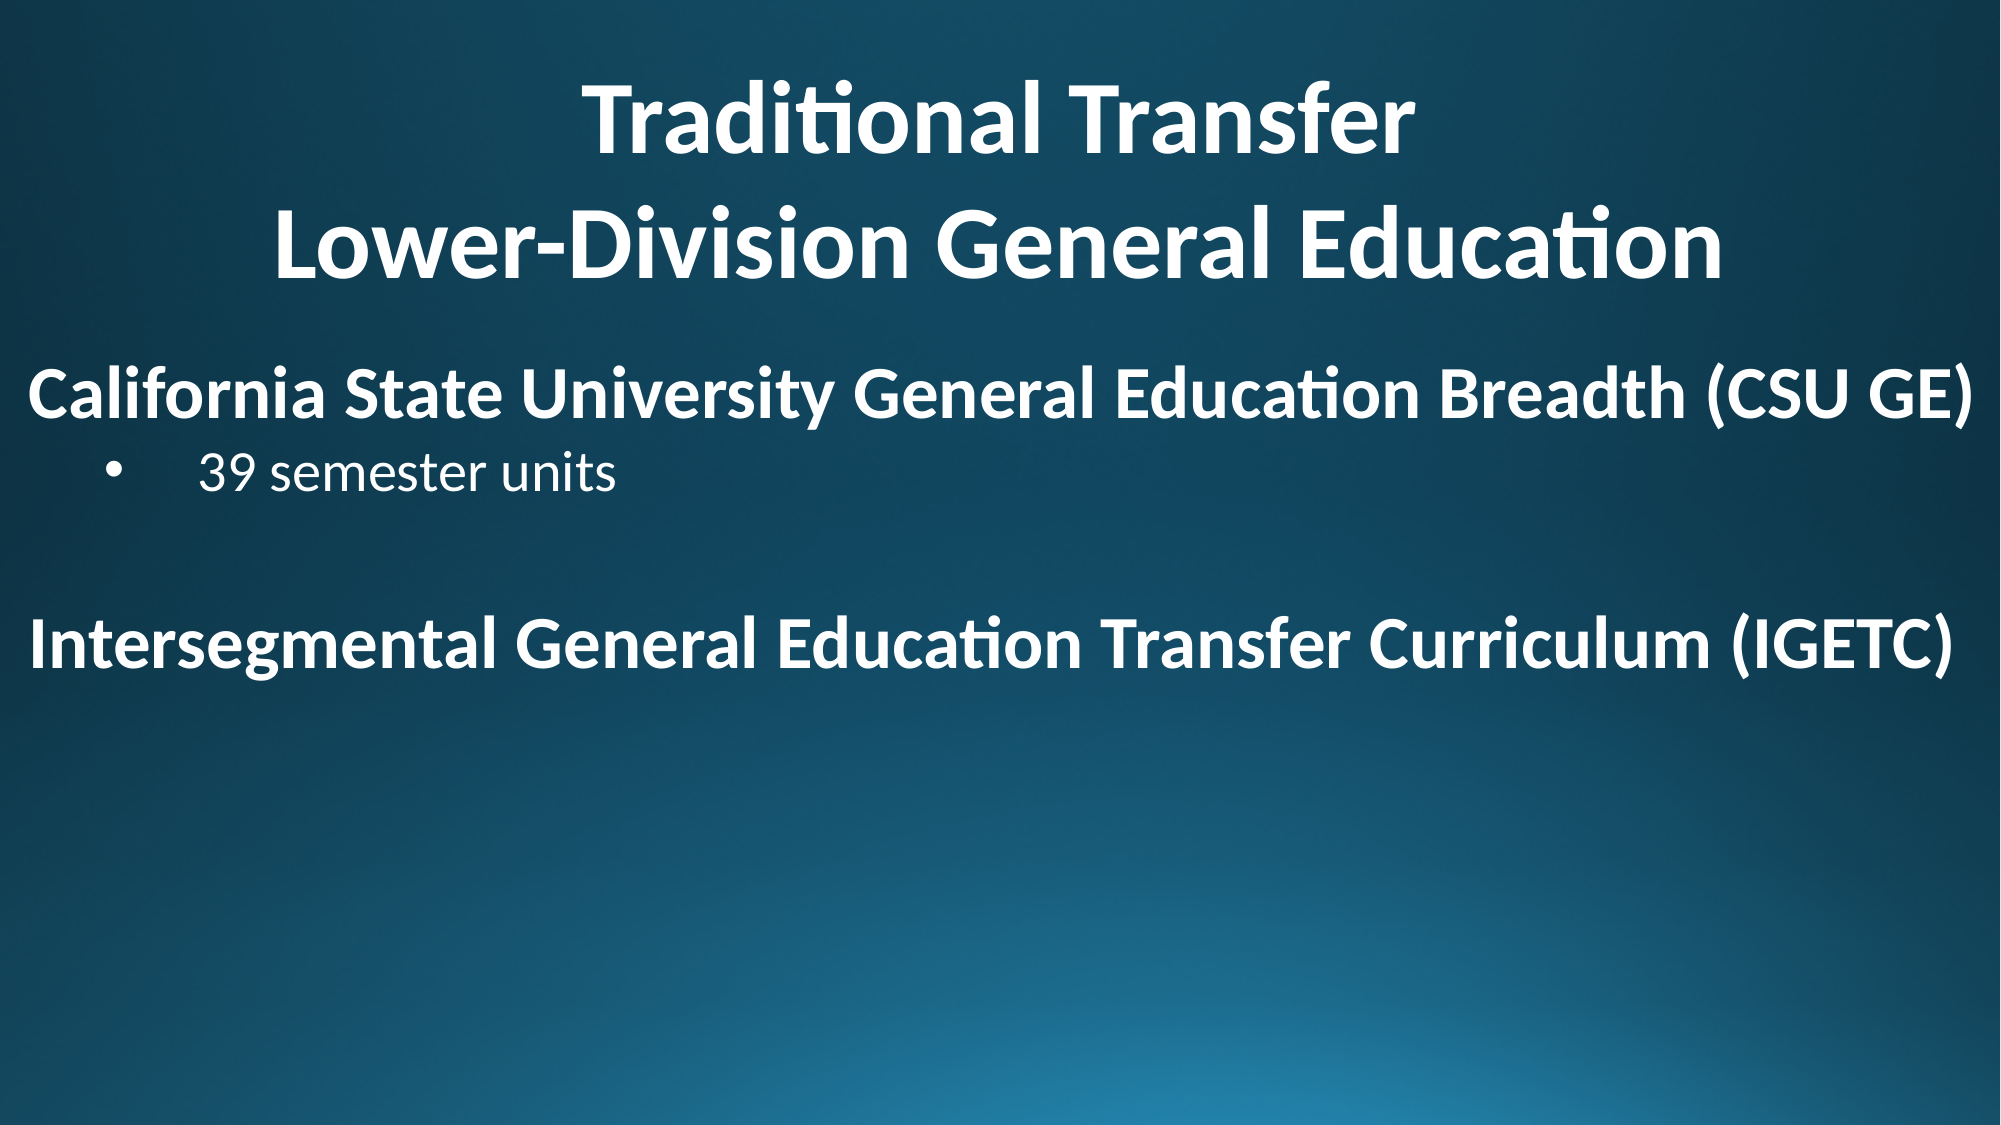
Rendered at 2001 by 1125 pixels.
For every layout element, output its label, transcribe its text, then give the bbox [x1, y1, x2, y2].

picture [0, 0, 2001, 1125]
text_box California State University General Education Breadth (CSU GE) 39 semester units Intersegmental General Education Transfer Curriculum (IGETC) [14, 335, 2000, 691]
text_box Traditional Transfer Lower-Division General Education [0, 41, 2000, 307]
